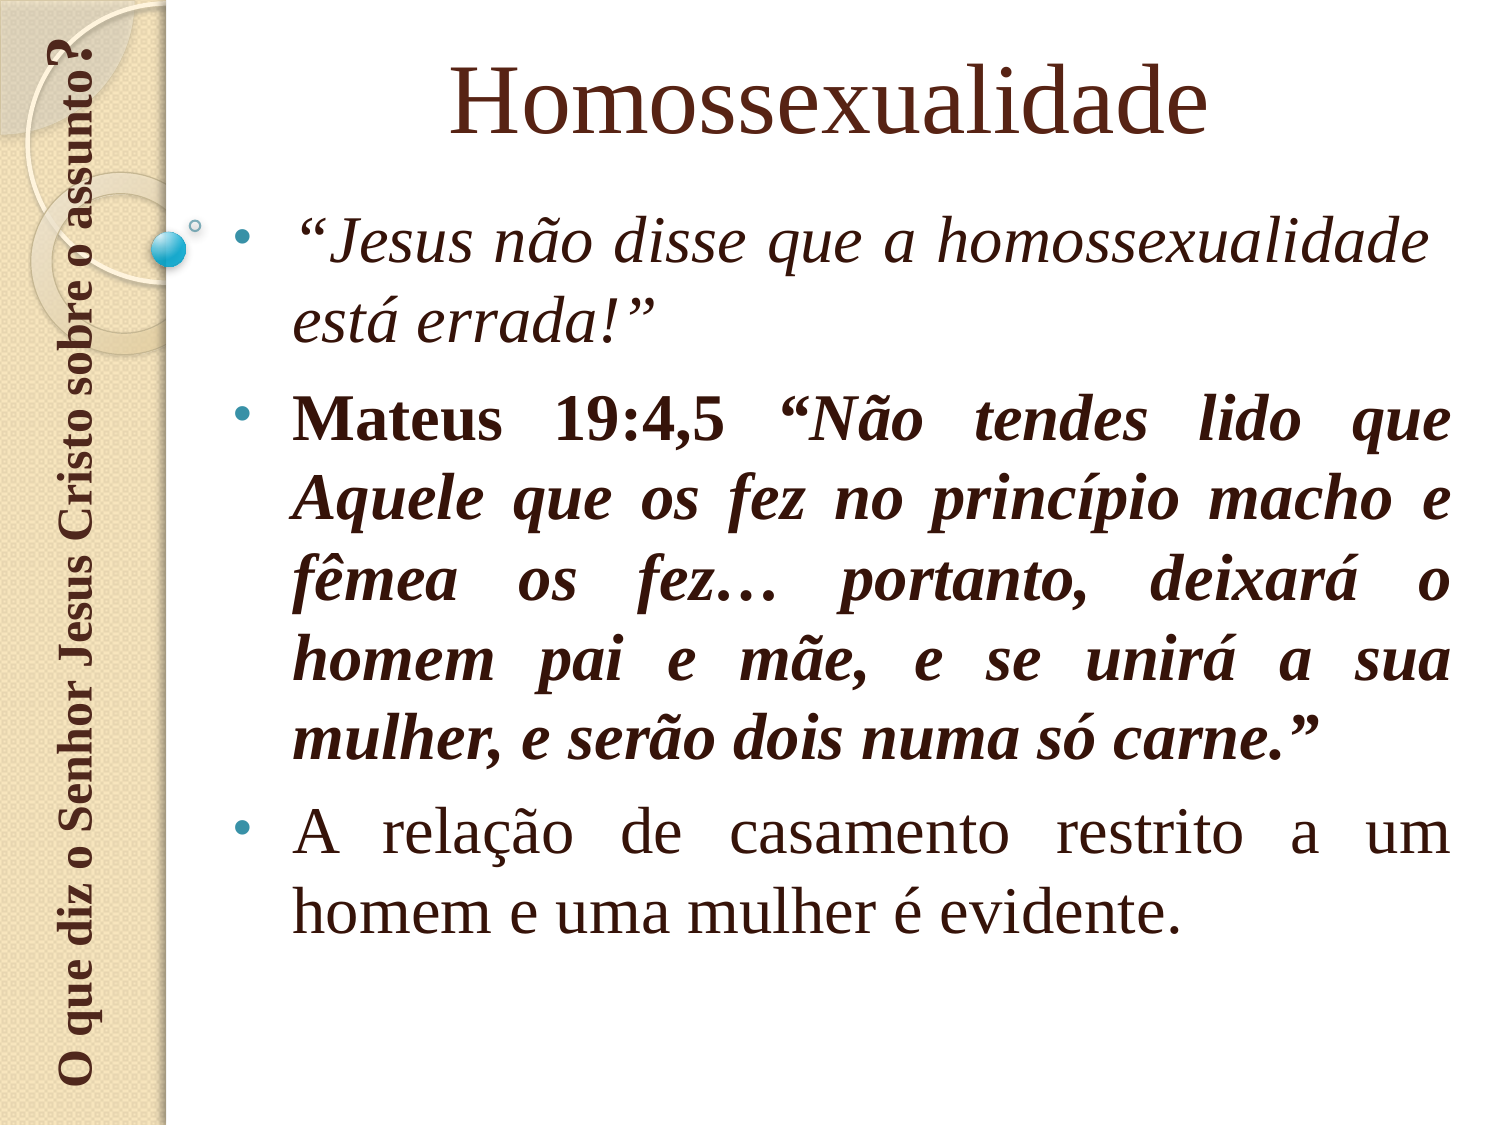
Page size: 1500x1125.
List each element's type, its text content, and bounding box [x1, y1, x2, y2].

subtitle “Jesus não disse que a homossexualidade está errada!” [218, 196, 1447, 373]
text_box Mateus 19:4,5 “Não tendes lido que Aquele que os fez no princípio macho e fêmea os fez… portanto, deixará o homem pai e mãe, e se unirá a sua mulher, e serão dois numa só carne.” [218, 373, 1469, 457]
text_box [218, 457, 1469, 527]
title Homossexualidade [159, 56, 1500, 161]
text_box A relação de casamento restrito a um homem e uma mulher é evidente. [218, 786, 1469, 870]
text_box O que diz o Senhor Jesus Cristo sobre o assunto? [17, 0, 129, 1125]
